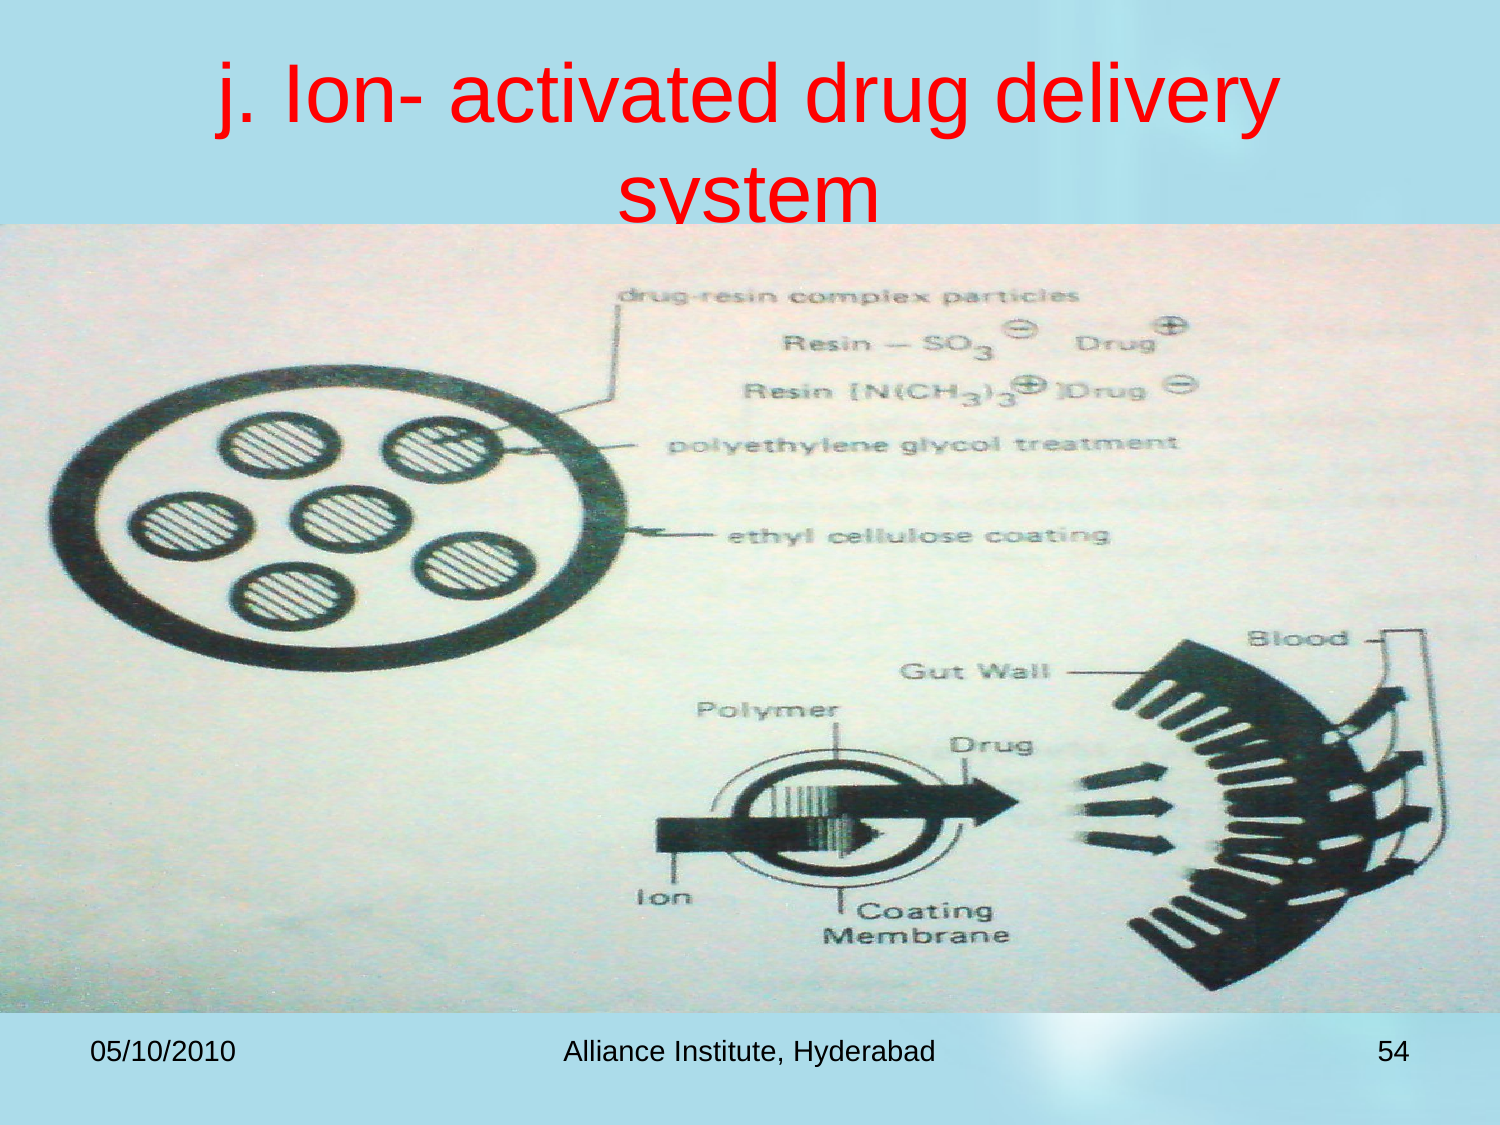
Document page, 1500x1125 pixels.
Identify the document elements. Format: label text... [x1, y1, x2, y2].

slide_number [74, 1024, 426, 1103]
picture [0, 0, 1500, 1125]
slide_number 54 [1074, 1024, 1426, 1103]
title j. Ion- activated drug delivery system [75, 45, 1425, 223]
footer Alliance Institute, Hyderabad [512, 1024, 988, 1103]
